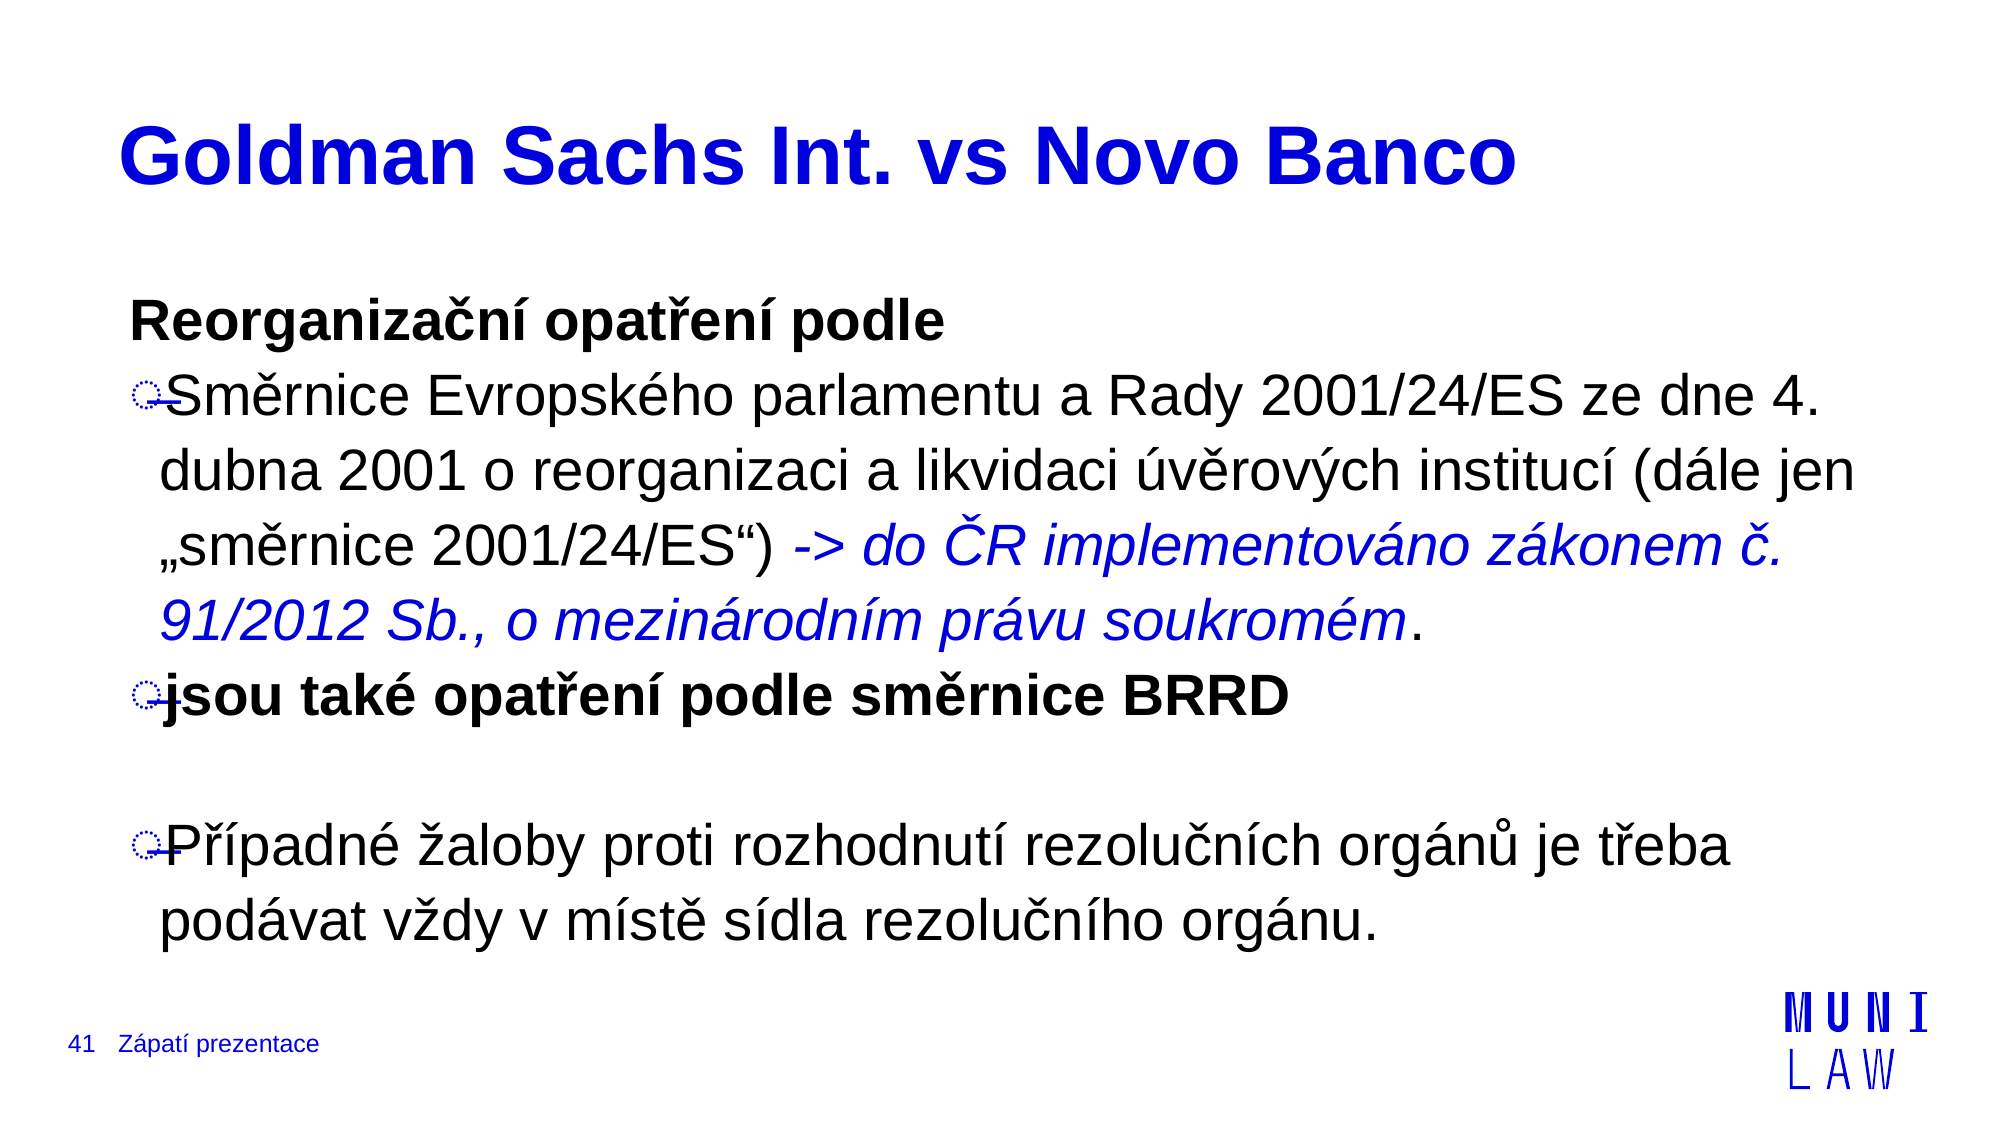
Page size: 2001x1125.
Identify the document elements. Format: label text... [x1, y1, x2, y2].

slide_number 41 [67, 1021, 110, 1063]
footer Zápatí prezentace [118, 1021, 1418, 1063]
title Goldman Sachs Int. vs Novo Banco [118, 118, 1883, 193]
list Reorganizační opatření podle Směrnice Evropského parlamentu a Rady 2001/24/ES ze dne 4. dubna 2001 o reorganizaci a likvidaci úvěrových institucí (dále jen „směrnice 2001/24/ES“) -> do ČR implementováno zákonem č. 91/2012 Sb., o mezinárodním právu soukromém. jsou také opatření podle směrnice BRRD Případné žaloby proti rozhodnutí rezolučních orgánů je třeba podávat vždy v místě sídla rezolučního orgánu. [118, 277, 1883, 957]
